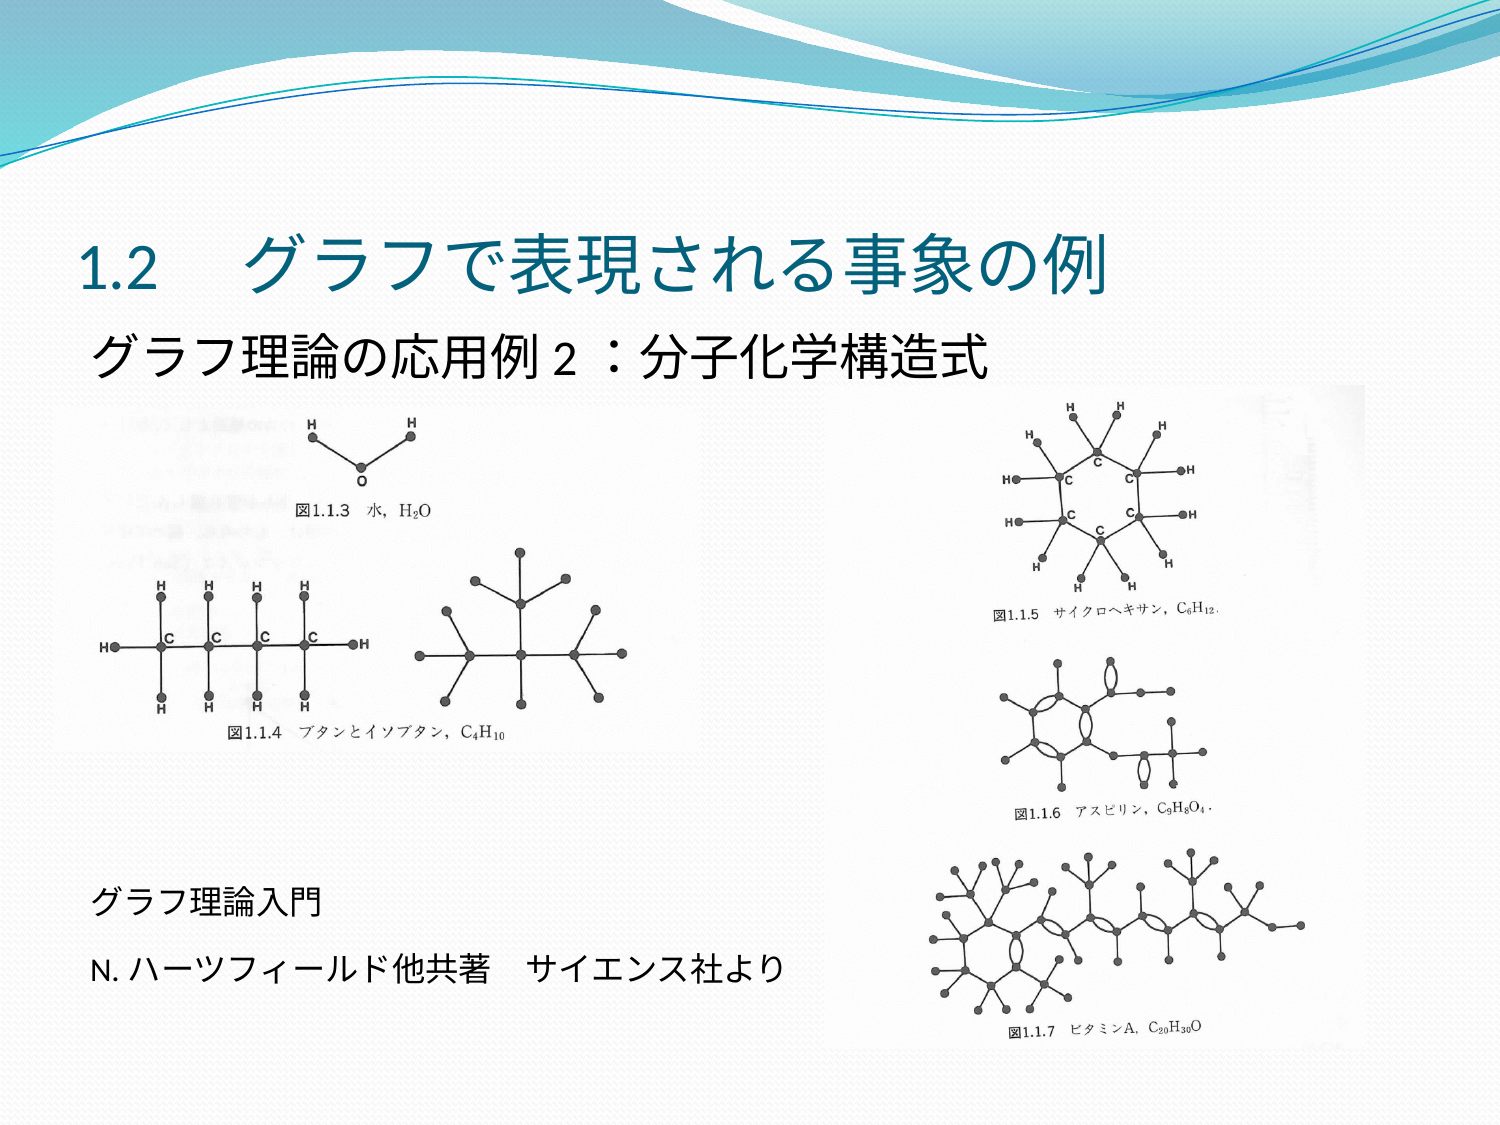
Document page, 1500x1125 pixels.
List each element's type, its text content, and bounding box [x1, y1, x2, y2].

text_box d [1365, 388, 1370, 1038]
list グラフ理論の応用例2：分子化学構造式 グラフ理論入門 N.ハーツフィールド他共著 サイエンス社より [74, 317, 1426, 1038]
picture [52, 405, 699, 752]
picture [824, 385, 1365, 1049]
text_box d [74, 410, 703, 764]
text_box d [817, 386, 824, 1038]
title 1.2 グラフで表現される事象の例 [74, 115, 1426, 304]
